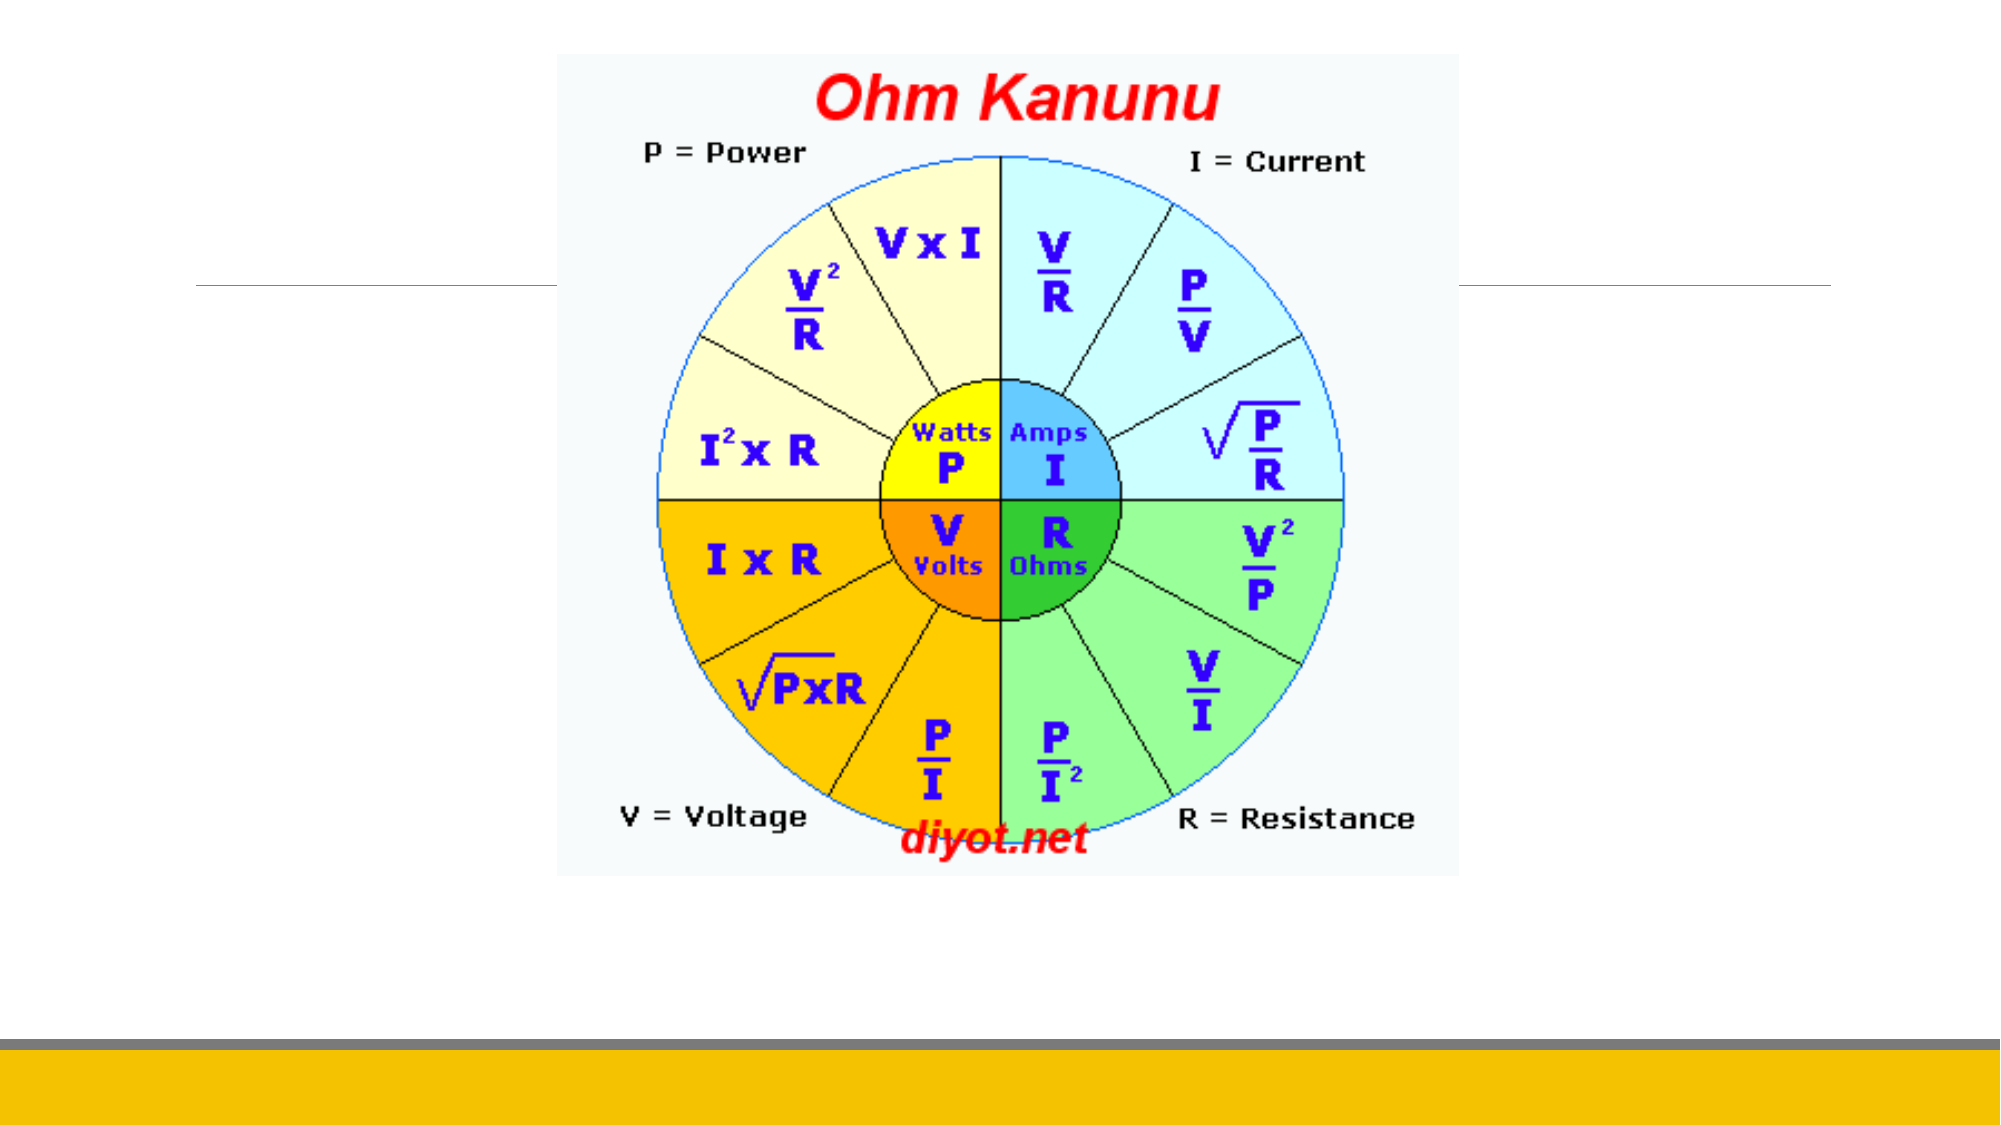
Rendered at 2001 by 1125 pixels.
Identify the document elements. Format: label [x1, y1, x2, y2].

picture [556, 53, 1460, 877]
